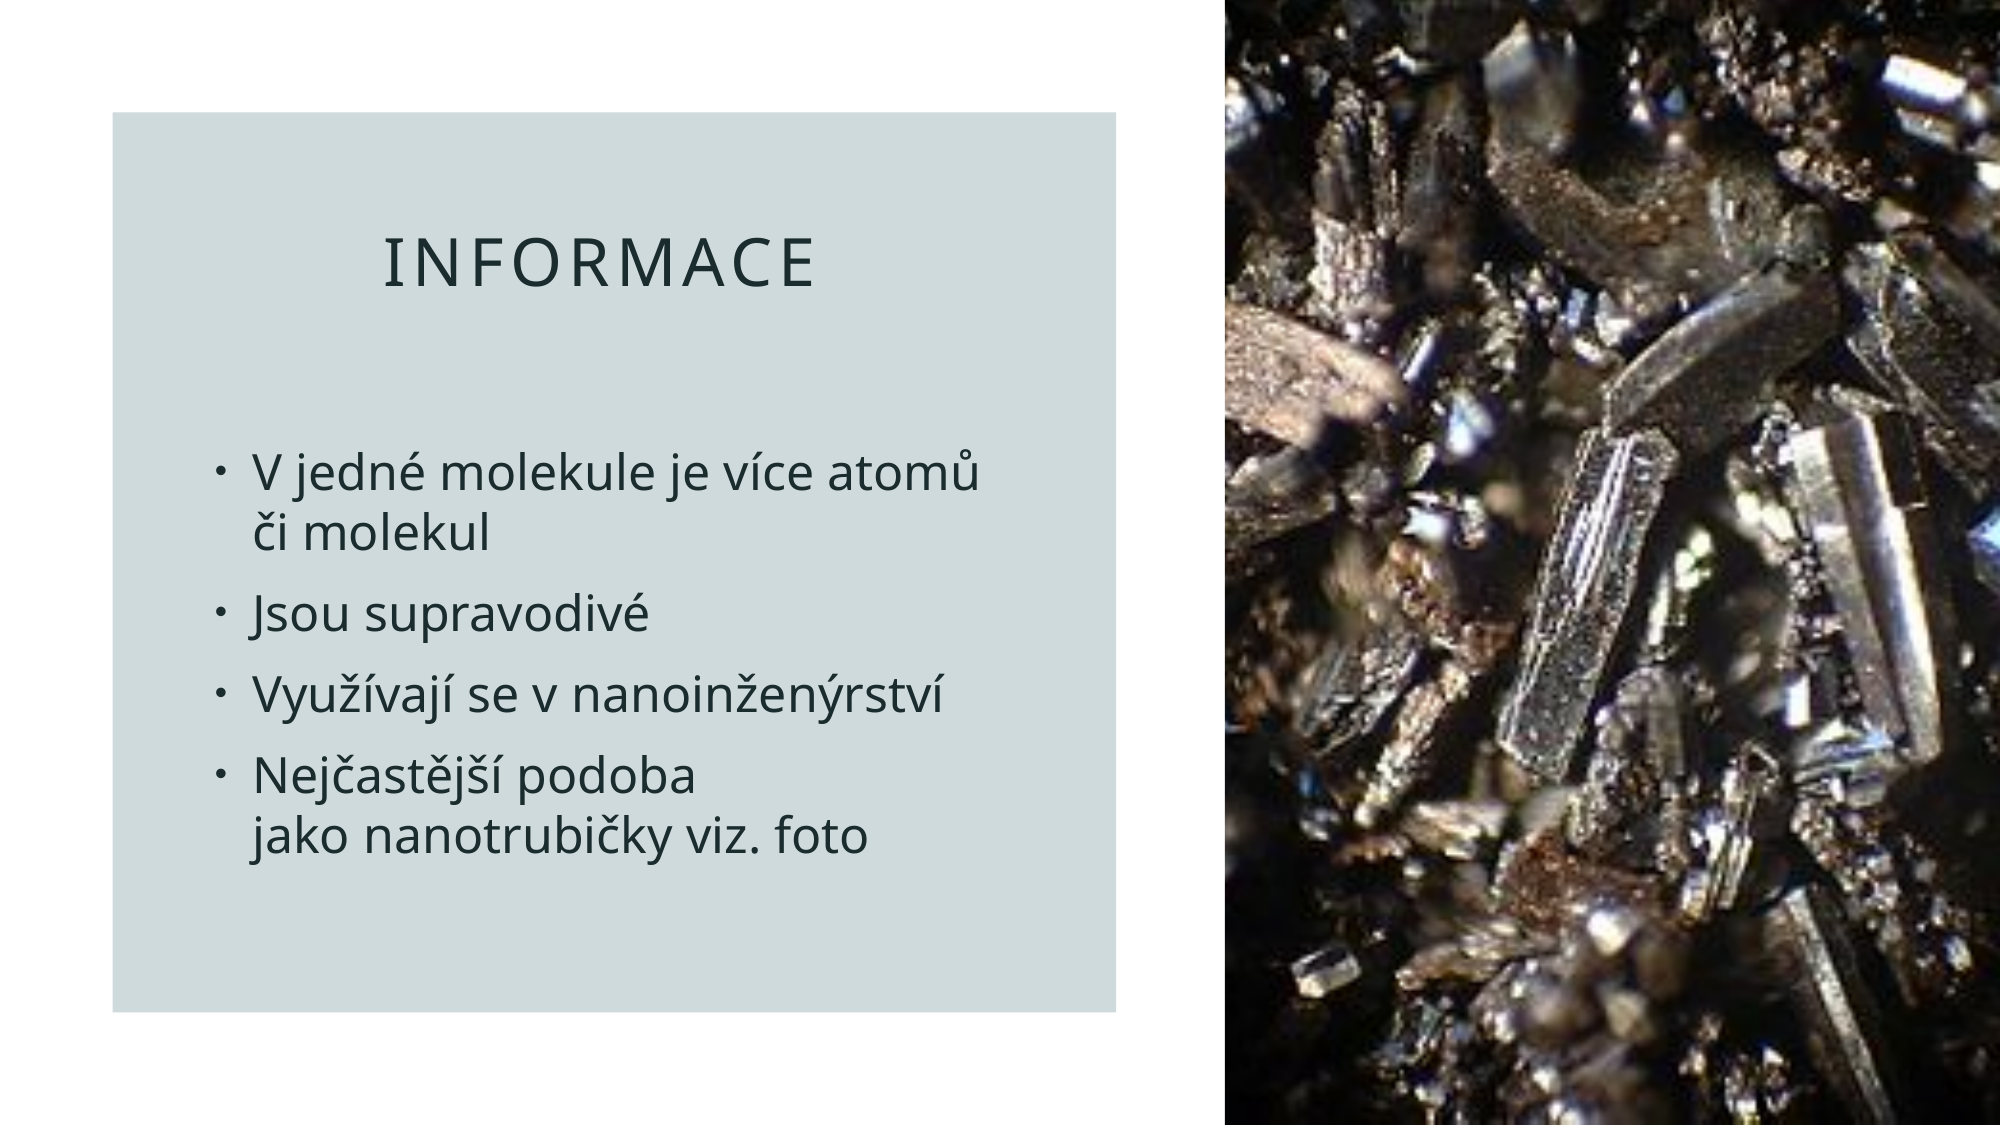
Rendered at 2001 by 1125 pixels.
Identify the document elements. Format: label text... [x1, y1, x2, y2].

text_box [0, 0, 1224, 1125]
picture [1224, 0, 2000, 1125]
title informace [172, 150, 1028, 309]
list V jedné molekule je více atomů či molekul Jsou supravodivé Využívají se v nanoinženýrství Nejčastější podoba jako nanotrubičky viz. foto [199, 352, 1040, 968]
text_box [111, 111, 1117, 1013]
